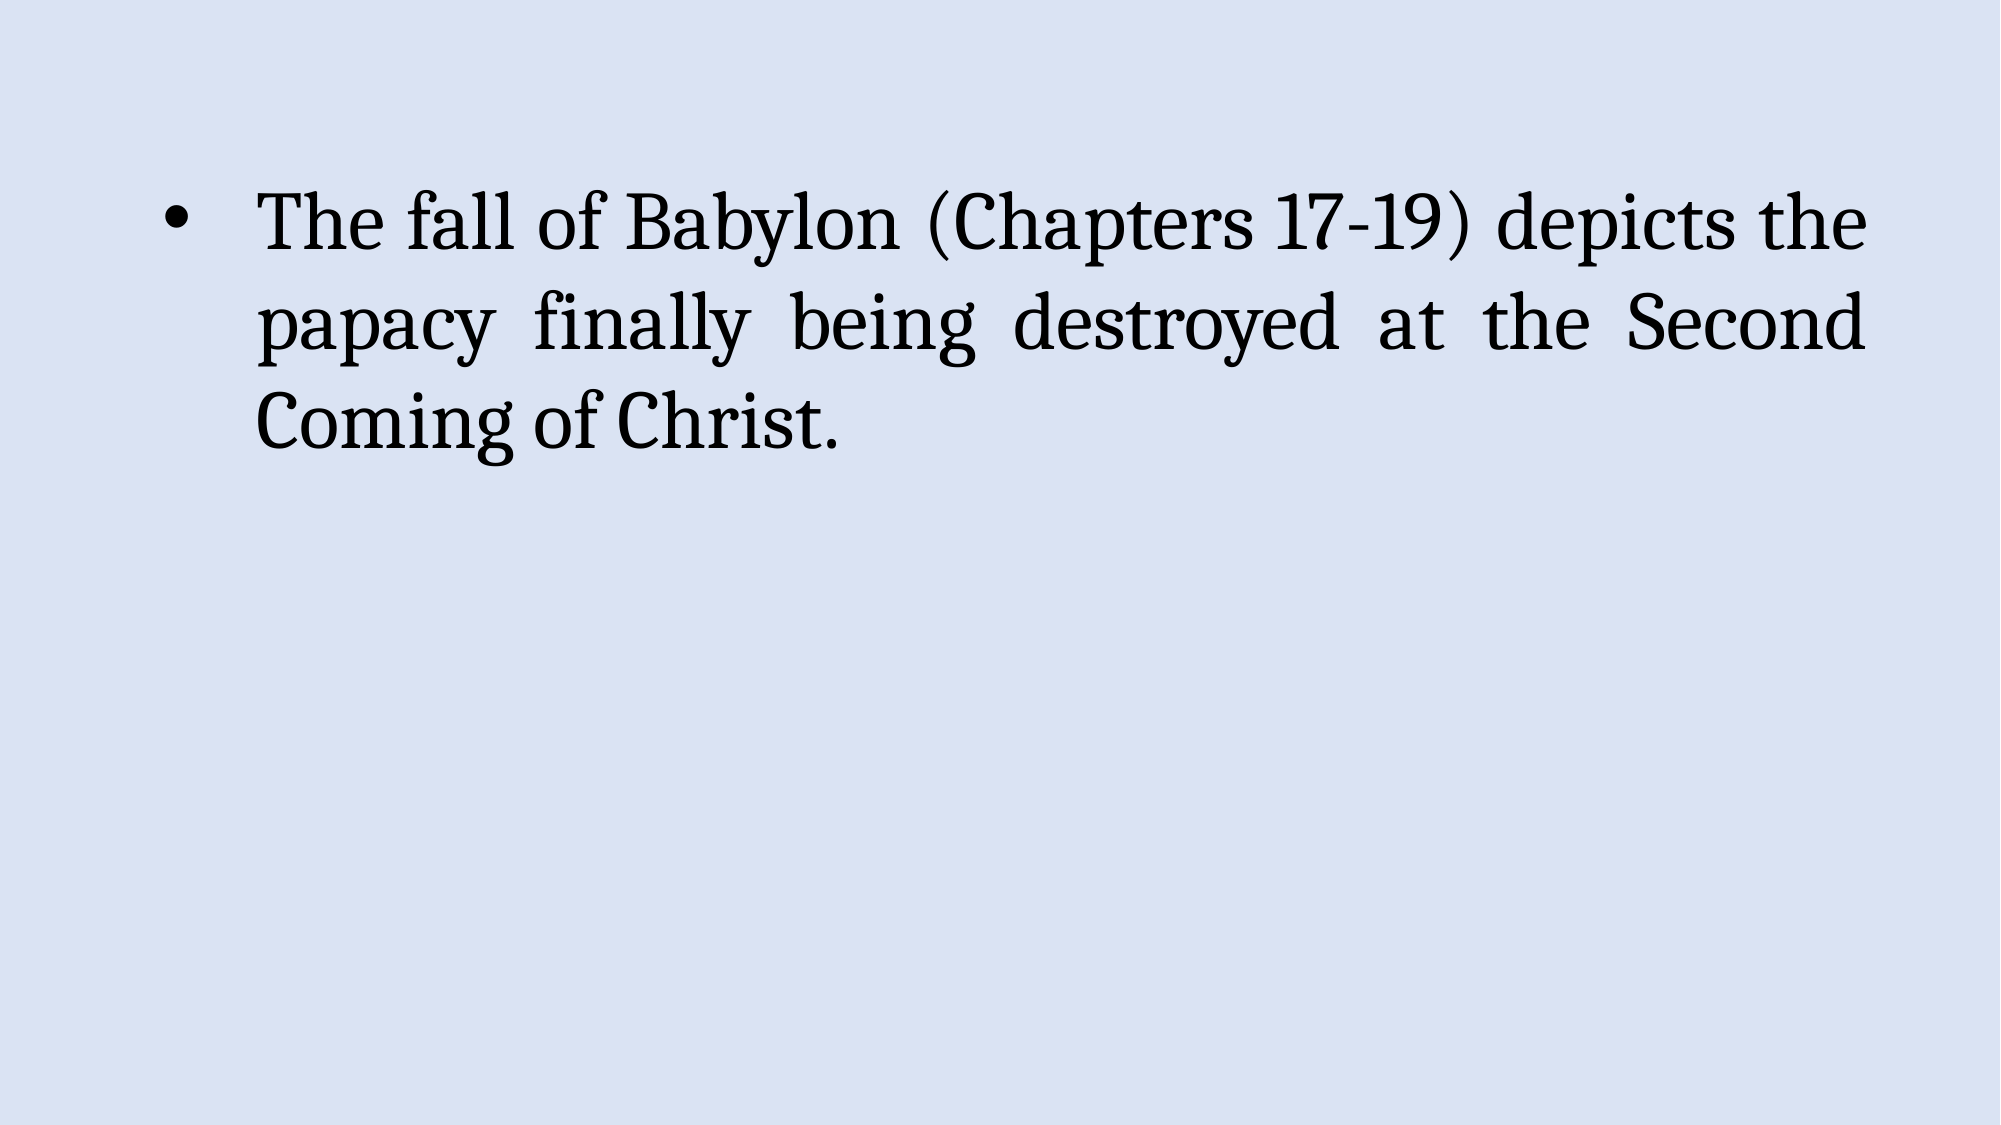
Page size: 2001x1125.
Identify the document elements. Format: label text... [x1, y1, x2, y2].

subtitle The fall of Babylon (Chapters 17-19) depicts the papacy finally being destroyed at the Second Coming of Christ. [110, 98, 1885, 1053]
